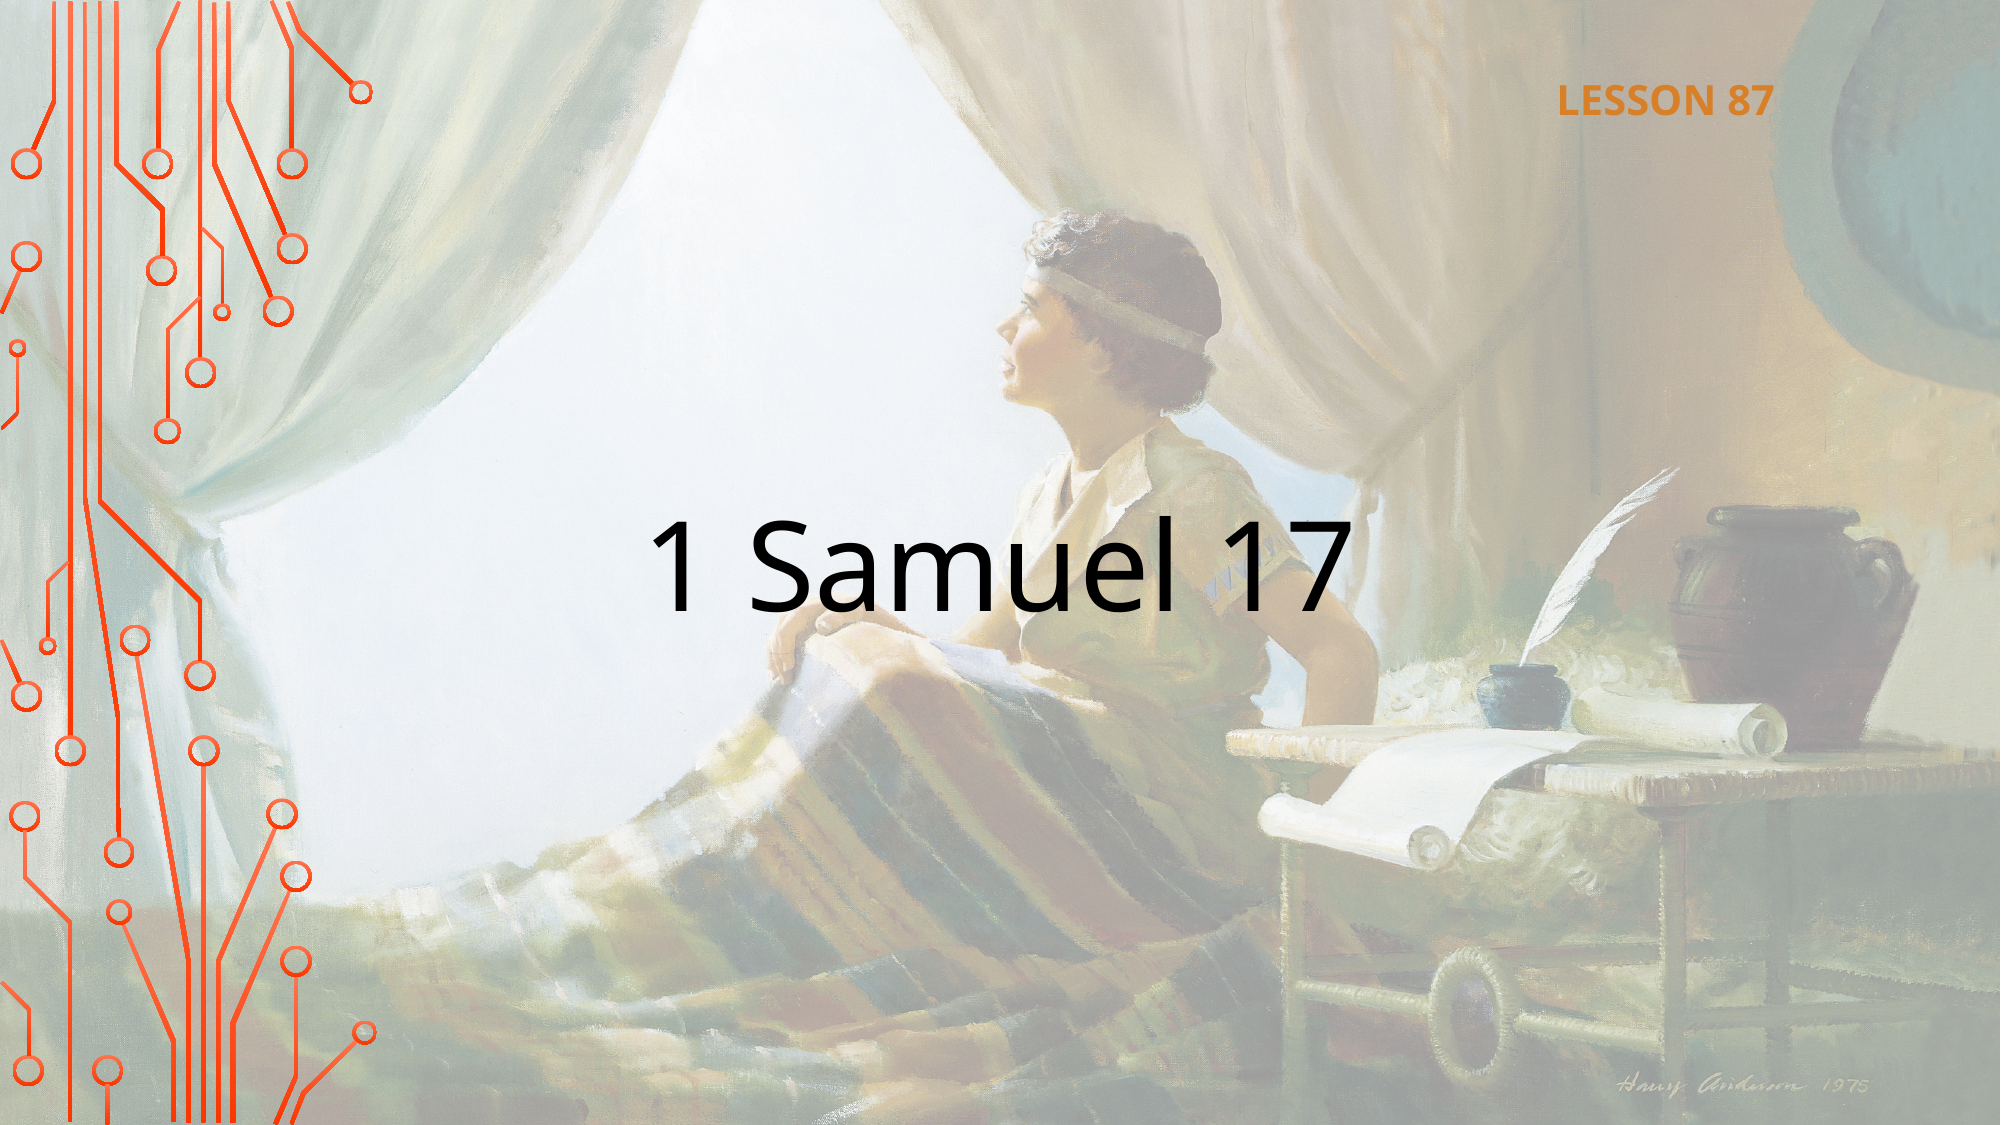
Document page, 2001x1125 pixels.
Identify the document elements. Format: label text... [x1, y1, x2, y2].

text_box 1 Samuel 17 [627, 479, 1373, 644]
text_box LESSON 87 [1541, 66, 1850, 190]
